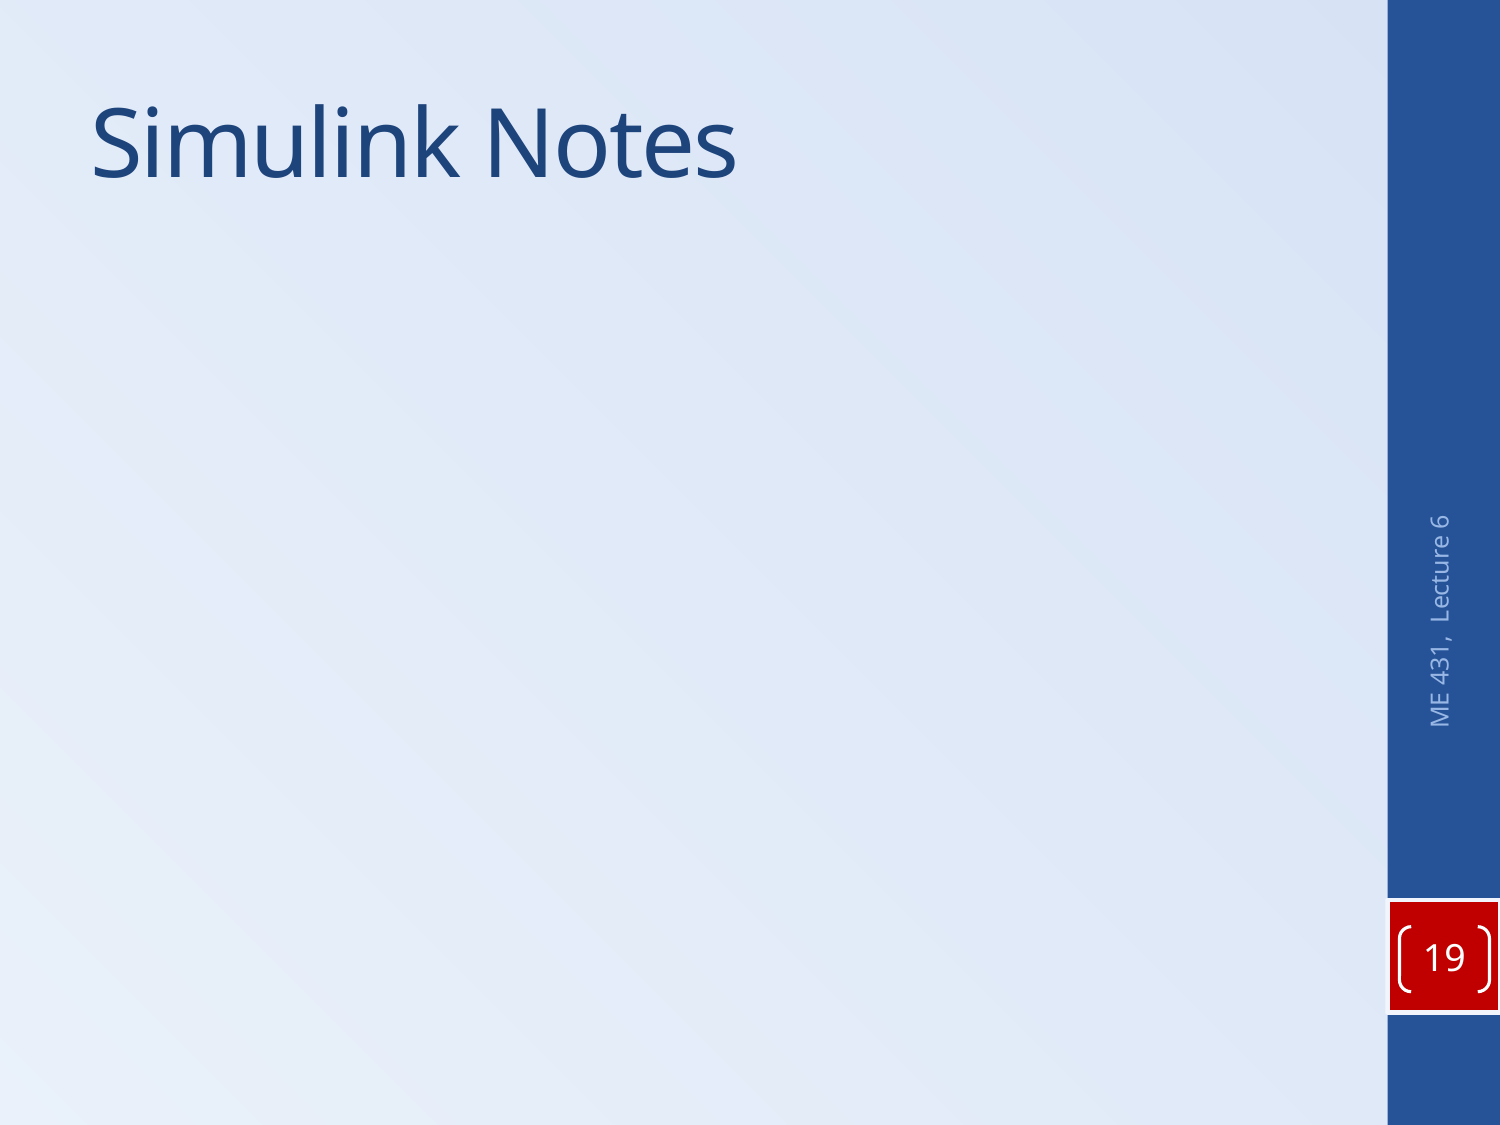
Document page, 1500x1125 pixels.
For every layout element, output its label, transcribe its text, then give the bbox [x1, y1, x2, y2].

title Simulink Notes [75, 45, 1325, 233]
slide_number 19 [1397, 925, 1492, 994]
footer ME 431, Lecture 6 [1408, 500, 1469, 889]
